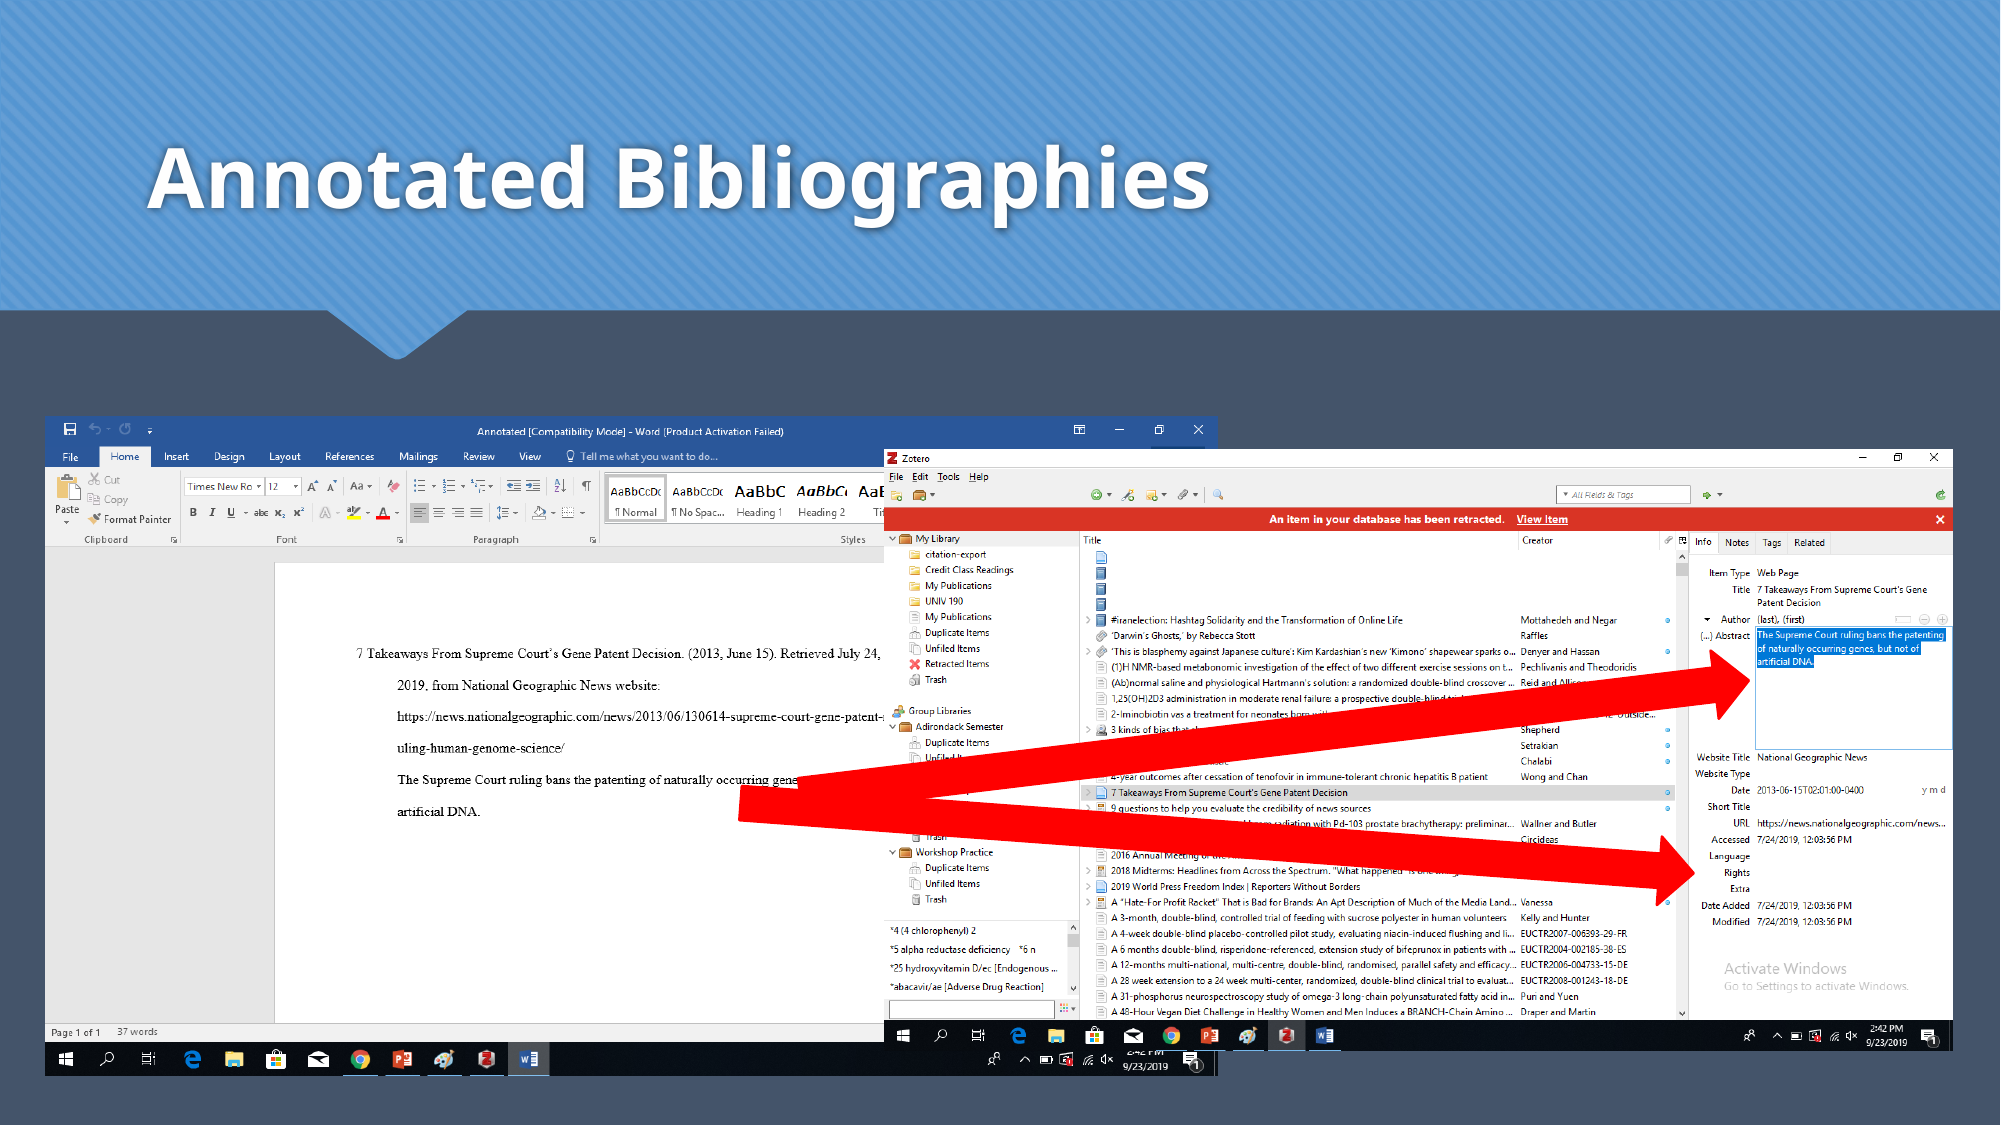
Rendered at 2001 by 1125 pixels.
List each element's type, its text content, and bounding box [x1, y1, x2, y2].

picture [44, 416, 1953, 1076]
title Annotated Bibliographies [132, 73, 1868, 233]
